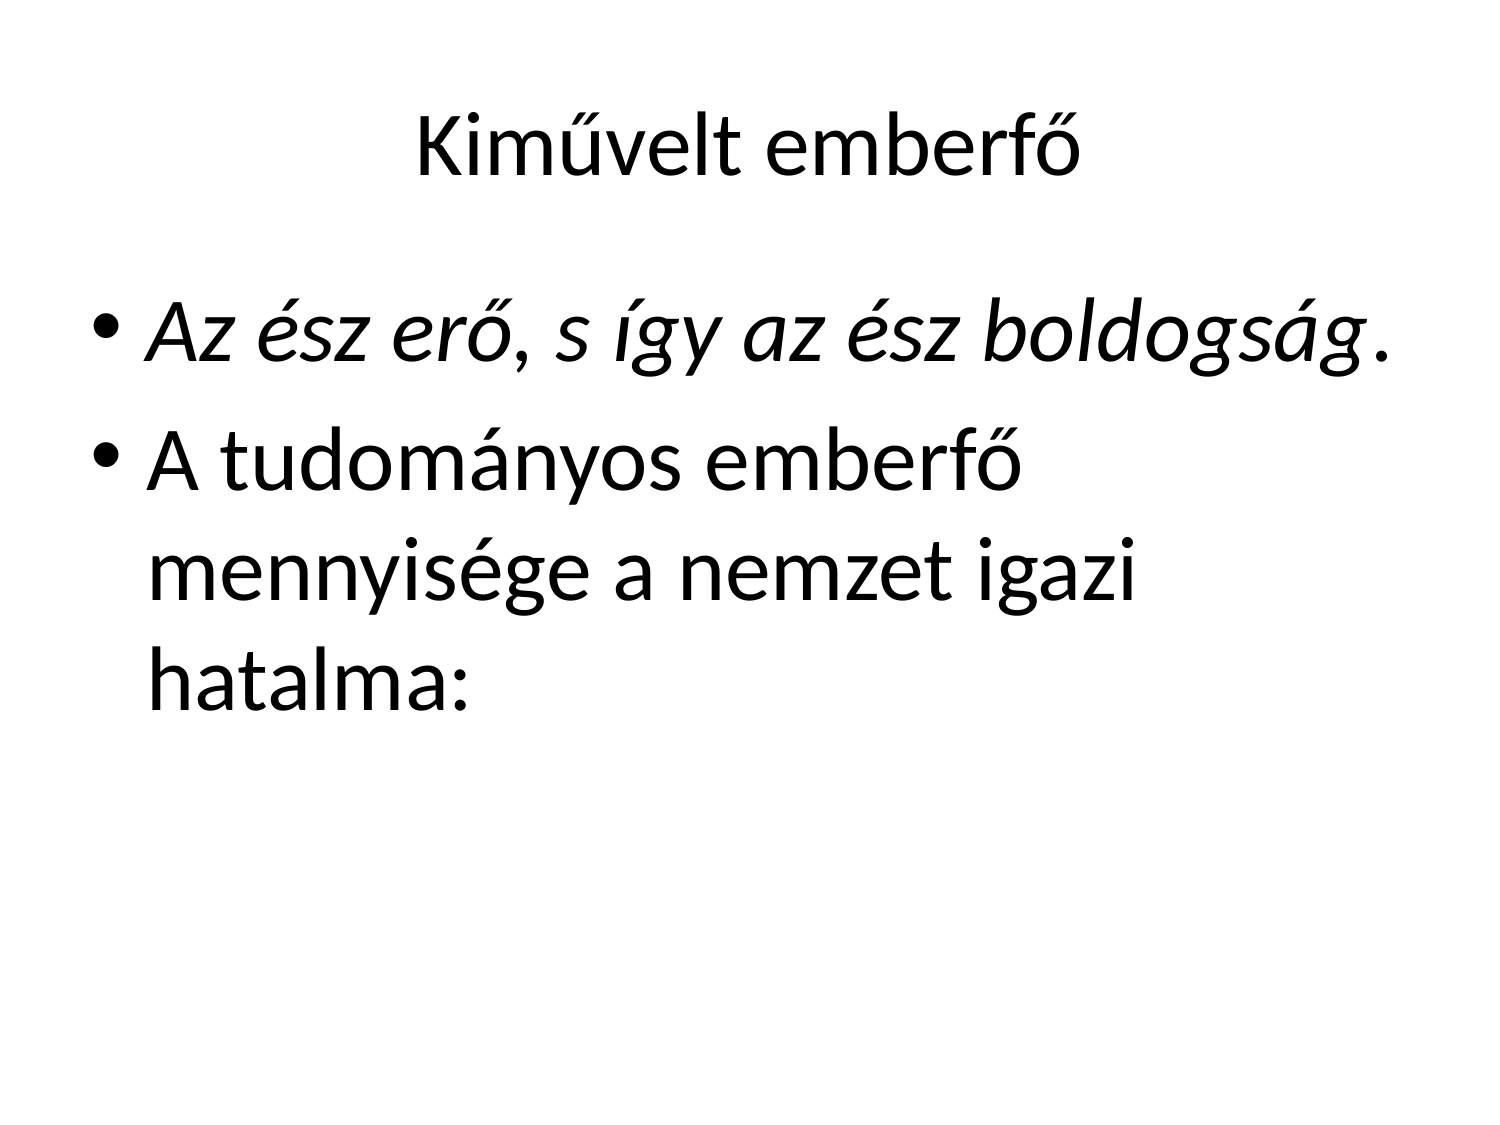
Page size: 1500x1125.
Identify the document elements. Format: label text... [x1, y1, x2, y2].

list Az ész erő, s így az ész boldogság. A tudományos emberfő mennyisége a nemzet igazi hatalma: [75, 262, 1425, 1005]
title Kiművelt emberfő [75, 45, 1425, 233]
